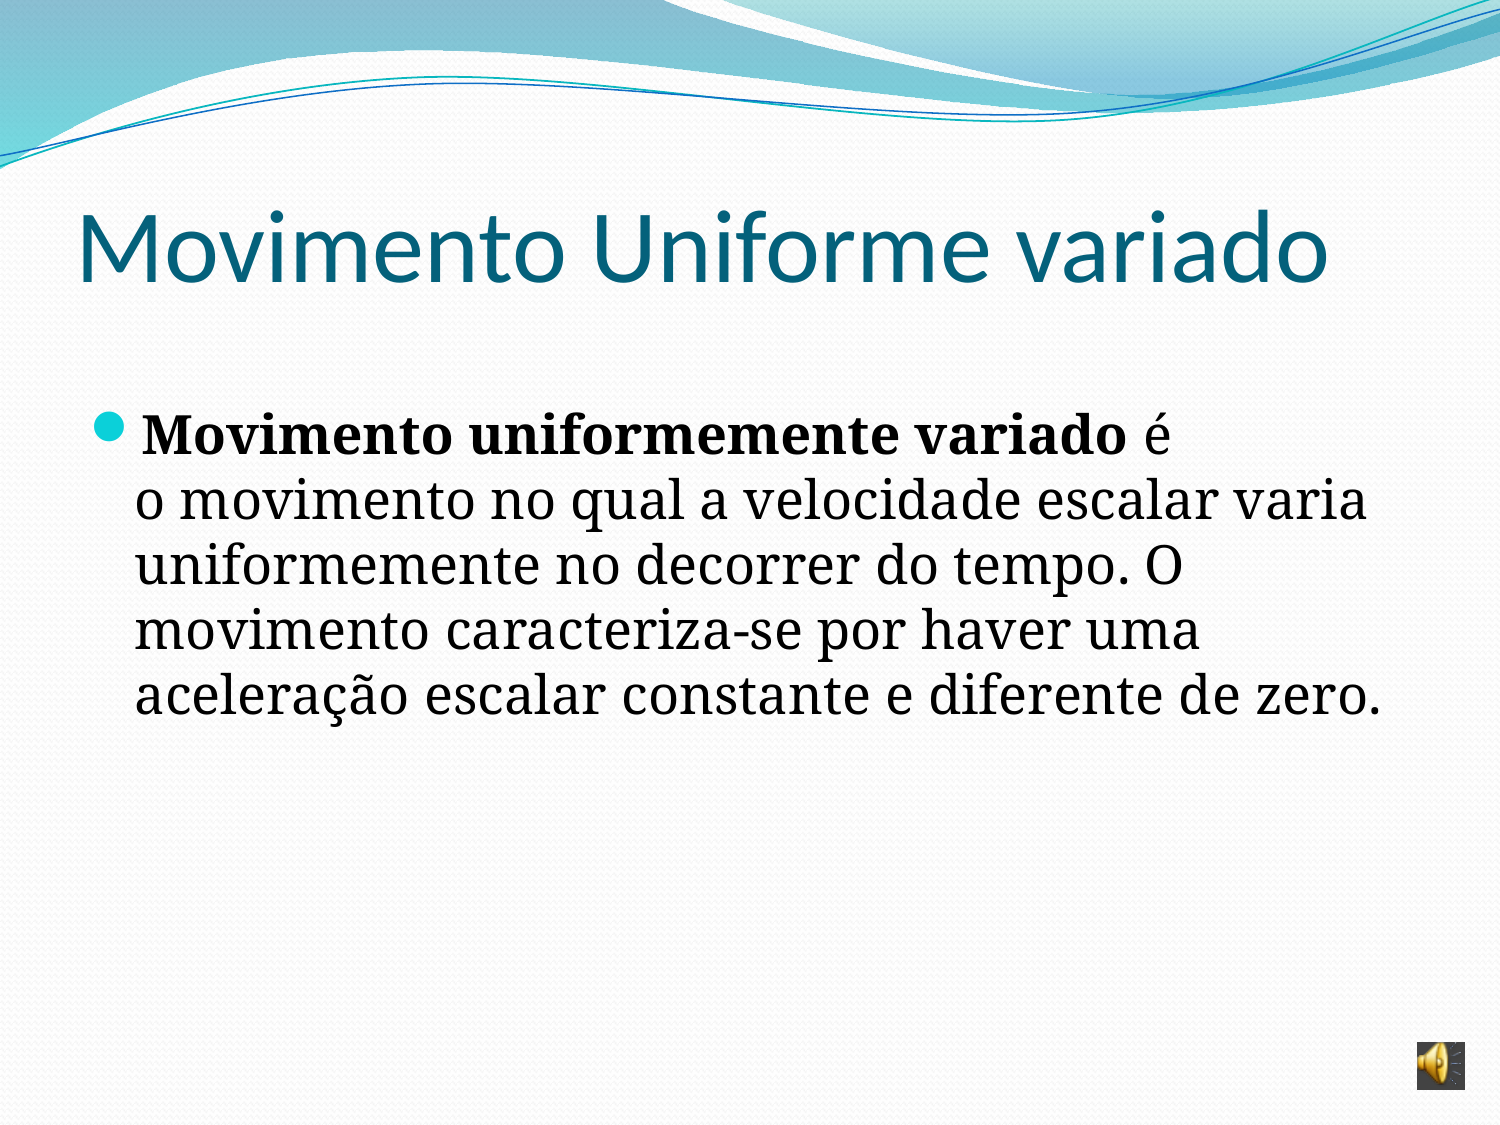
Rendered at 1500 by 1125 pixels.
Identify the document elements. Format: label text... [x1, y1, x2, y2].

picture [1415, 1040, 1467, 1092]
list Movimento uniformemente variado é o movimento no qual a velocidade escalar varia uniformemente no decorrer do tempo. O movimento caracteriza-se por haver uma aceleração escalar constante e diferente de zero. [75, 317, 1425, 1038]
title Movimento Uniforme variado [75, 115, 1425, 303]
